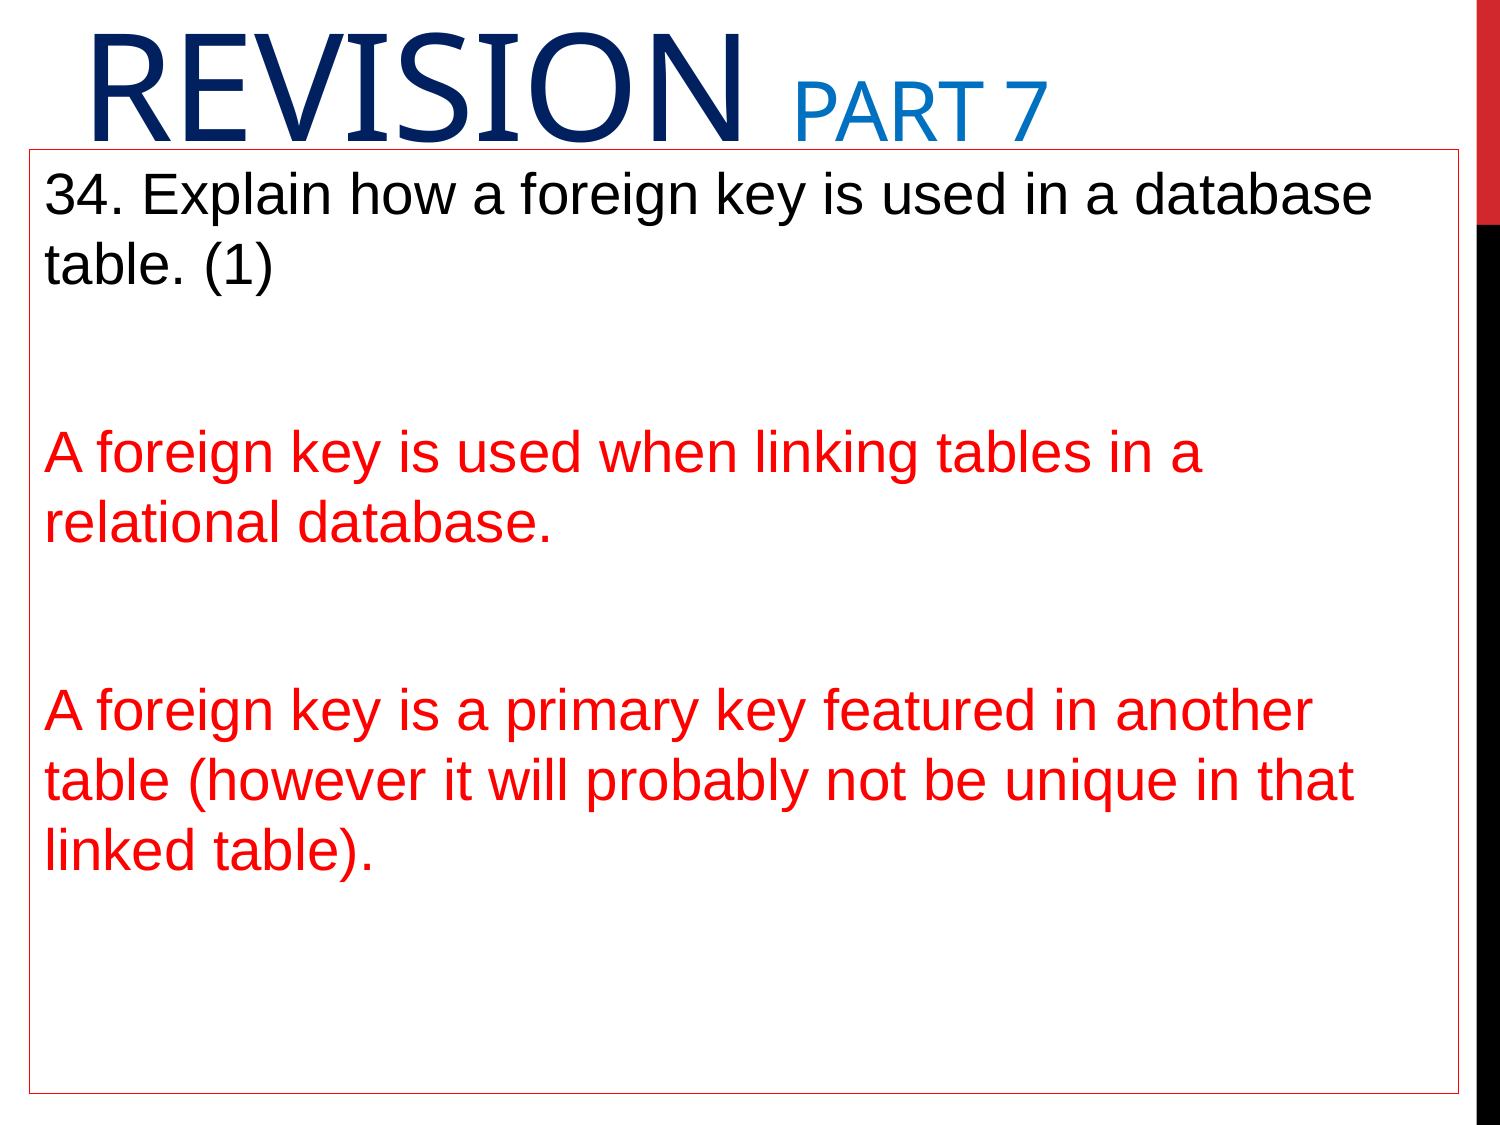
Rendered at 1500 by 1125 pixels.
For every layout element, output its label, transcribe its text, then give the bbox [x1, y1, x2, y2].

title Revision Part 7 [64, 0, 1355, 149]
list 34. Explain how a foreign key is used in a database table. (1) A foreign key is used when linking tables in a relational database. A foreign key is a primary key featured in another table (however it will probably not be unique in that linked table). [29, 149, 1459, 1094]
